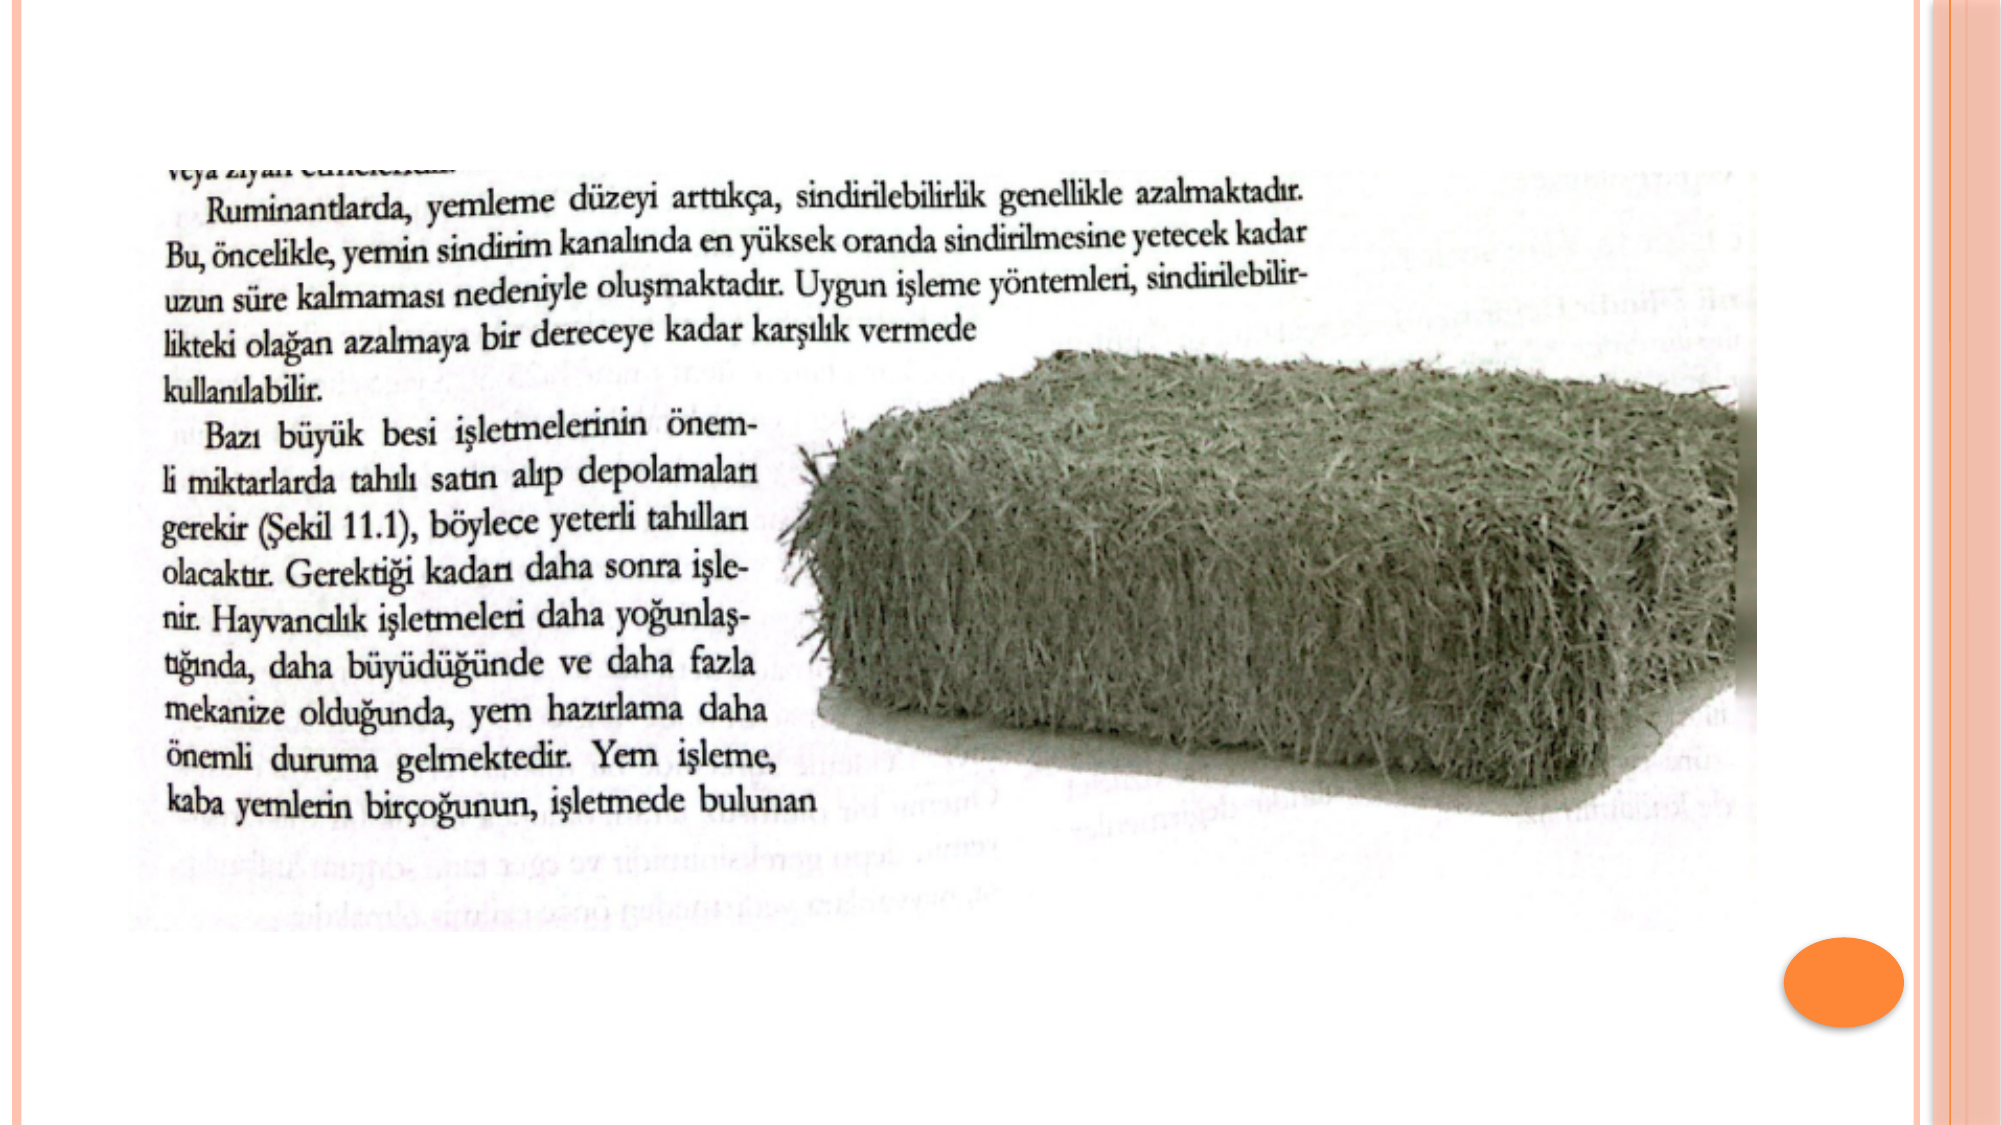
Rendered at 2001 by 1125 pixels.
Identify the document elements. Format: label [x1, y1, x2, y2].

picture [128, 169, 1758, 932]
